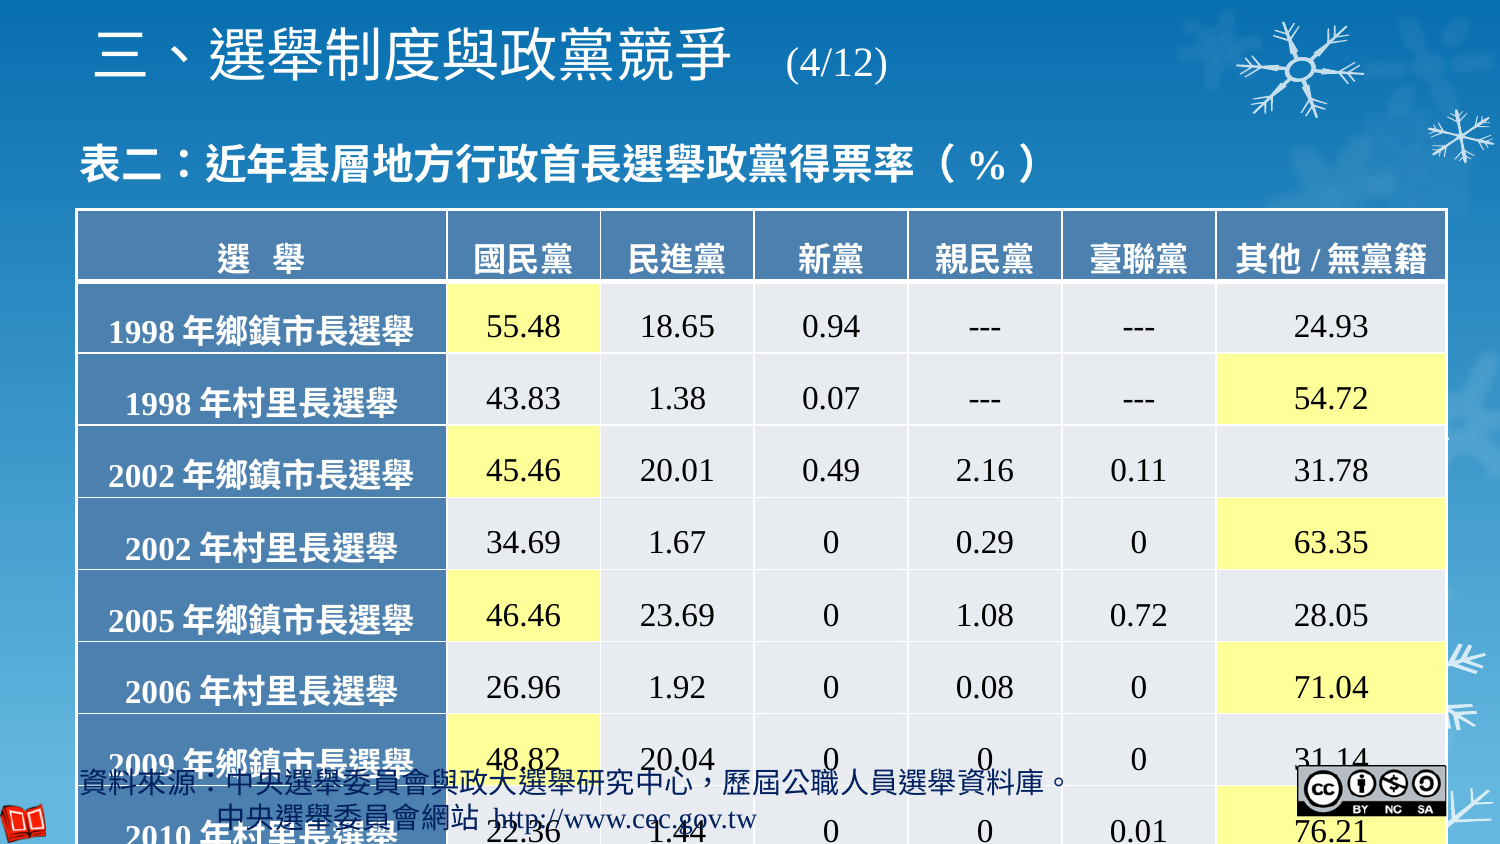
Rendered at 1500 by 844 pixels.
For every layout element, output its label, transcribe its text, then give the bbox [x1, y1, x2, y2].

table_header 新黨 [755, 211, 907, 279]
table_cell --- [909, 284, 1061, 352]
table_cell 43.83 [448, 354, 600, 424]
table_cell 0 [755, 570, 907, 641]
text_box 資料來源：中央選舉委員會與政大選舉研究中心，歷屆公職人員選舉資料庫。 中央選舉委員會網站 http://www.cec.gov.tw [64, 757, 1199, 843]
table_cell 31.78 [1217, 426, 1445, 497]
table_cell --- [1063, 284, 1215, 352]
table_cell 28.05 [1217, 570, 1445, 641]
table_cell 0.72 [1063, 570, 1215, 641]
table_cell 76.21 [1217, 786, 1445, 844]
table_header 國民黨 [448, 211, 600, 279]
table_cell --- [909, 354, 1061, 424]
table_cell 71.04 [1217, 642, 1445, 713]
table_cell 20.01 [601, 426, 753, 497]
table_cell 2002年村里長選舉 [78, 498, 446, 569]
table_cell 31.14 [1217, 714, 1445, 785]
table_cell 1998年鄉鎮市長選舉 [78, 284, 446, 352]
table_cell 46.46 [448, 570, 600, 641]
table_header 民進黨 [601, 211, 753, 279]
table_cell 2009年鄉鎮市長選舉 [78, 714, 446, 757]
table_cell 0.11 [1063, 426, 1215, 497]
table_header 其他/無黨籍 [1217, 211, 1445, 279]
table_cell 0.29 [909, 498, 1061, 569]
table_cell 24.93 [1217, 284, 1445, 352]
table_cell 2005年鄉鎮市長選舉 [78, 570, 446, 641]
table_cell 0.01 [1063, 786, 1215, 844]
table_cell 2006年村里長選舉 [78, 642, 446, 713]
table_cell 0 [1063, 642, 1215, 713]
table_cell 0 [909, 714, 1061, 757]
table_cell 0 [1063, 714, 1215, 785]
picture [1296, 763, 1448, 818]
table_cell 0.49 [755, 426, 907, 497]
table_cell 18.65 [601, 284, 753, 352]
table_cell 0 [1063, 498, 1215, 569]
table_cell 54.72 [1217, 354, 1445, 424]
table_cell 1.08 [909, 570, 1061, 641]
text_box 三、選舉制度與政黨競爭 (4/12) [76, 0, 1400, 111]
table_cell 1.92 [601, 642, 753, 713]
table_cell 0 [755, 714, 907, 757]
table_cell 34.69 [448, 498, 600, 569]
table_cell 63.35 [1217, 498, 1445, 569]
table_cell 2.16 [909, 426, 1061, 497]
table_cell 20.04 [601, 714, 753, 757]
table_cell 0.08 [909, 642, 1061, 713]
table_cell 1998年村里長選舉 [78, 354, 446, 424]
table_cell --- [1063, 354, 1215, 424]
table_cell 1.38 [601, 354, 753, 424]
list 表二：近年基層地方行政首長選舉政黨得票率（%） [64, 126, 1471, 189]
table_header 親民黨 [909, 211, 1061, 279]
table_cell 0 [755, 498, 907, 569]
table_cell 23.69 [601, 570, 753, 641]
table_cell 55.48 [448, 284, 600, 352]
table_cell 0.07 [755, 354, 907, 424]
table_cell 0.94 [755, 284, 907, 352]
table_cell 2002年鄉鎮市長選舉 [78, 426, 446, 497]
picture [0, 803, 46, 843]
table_cell 1.67 [601, 498, 753, 569]
table_header 選 舉 [78, 211, 446, 279]
table_cell 45.46 [448, 426, 600, 497]
table_cell 26.96 [448, 642, 600, 713]
table_header 臺聯黨 [1063, 211, 1215, 279]
table_cell 48.82 [448, 714, 600, 757]
table_cell 0 [755, 642, 907, 713]
